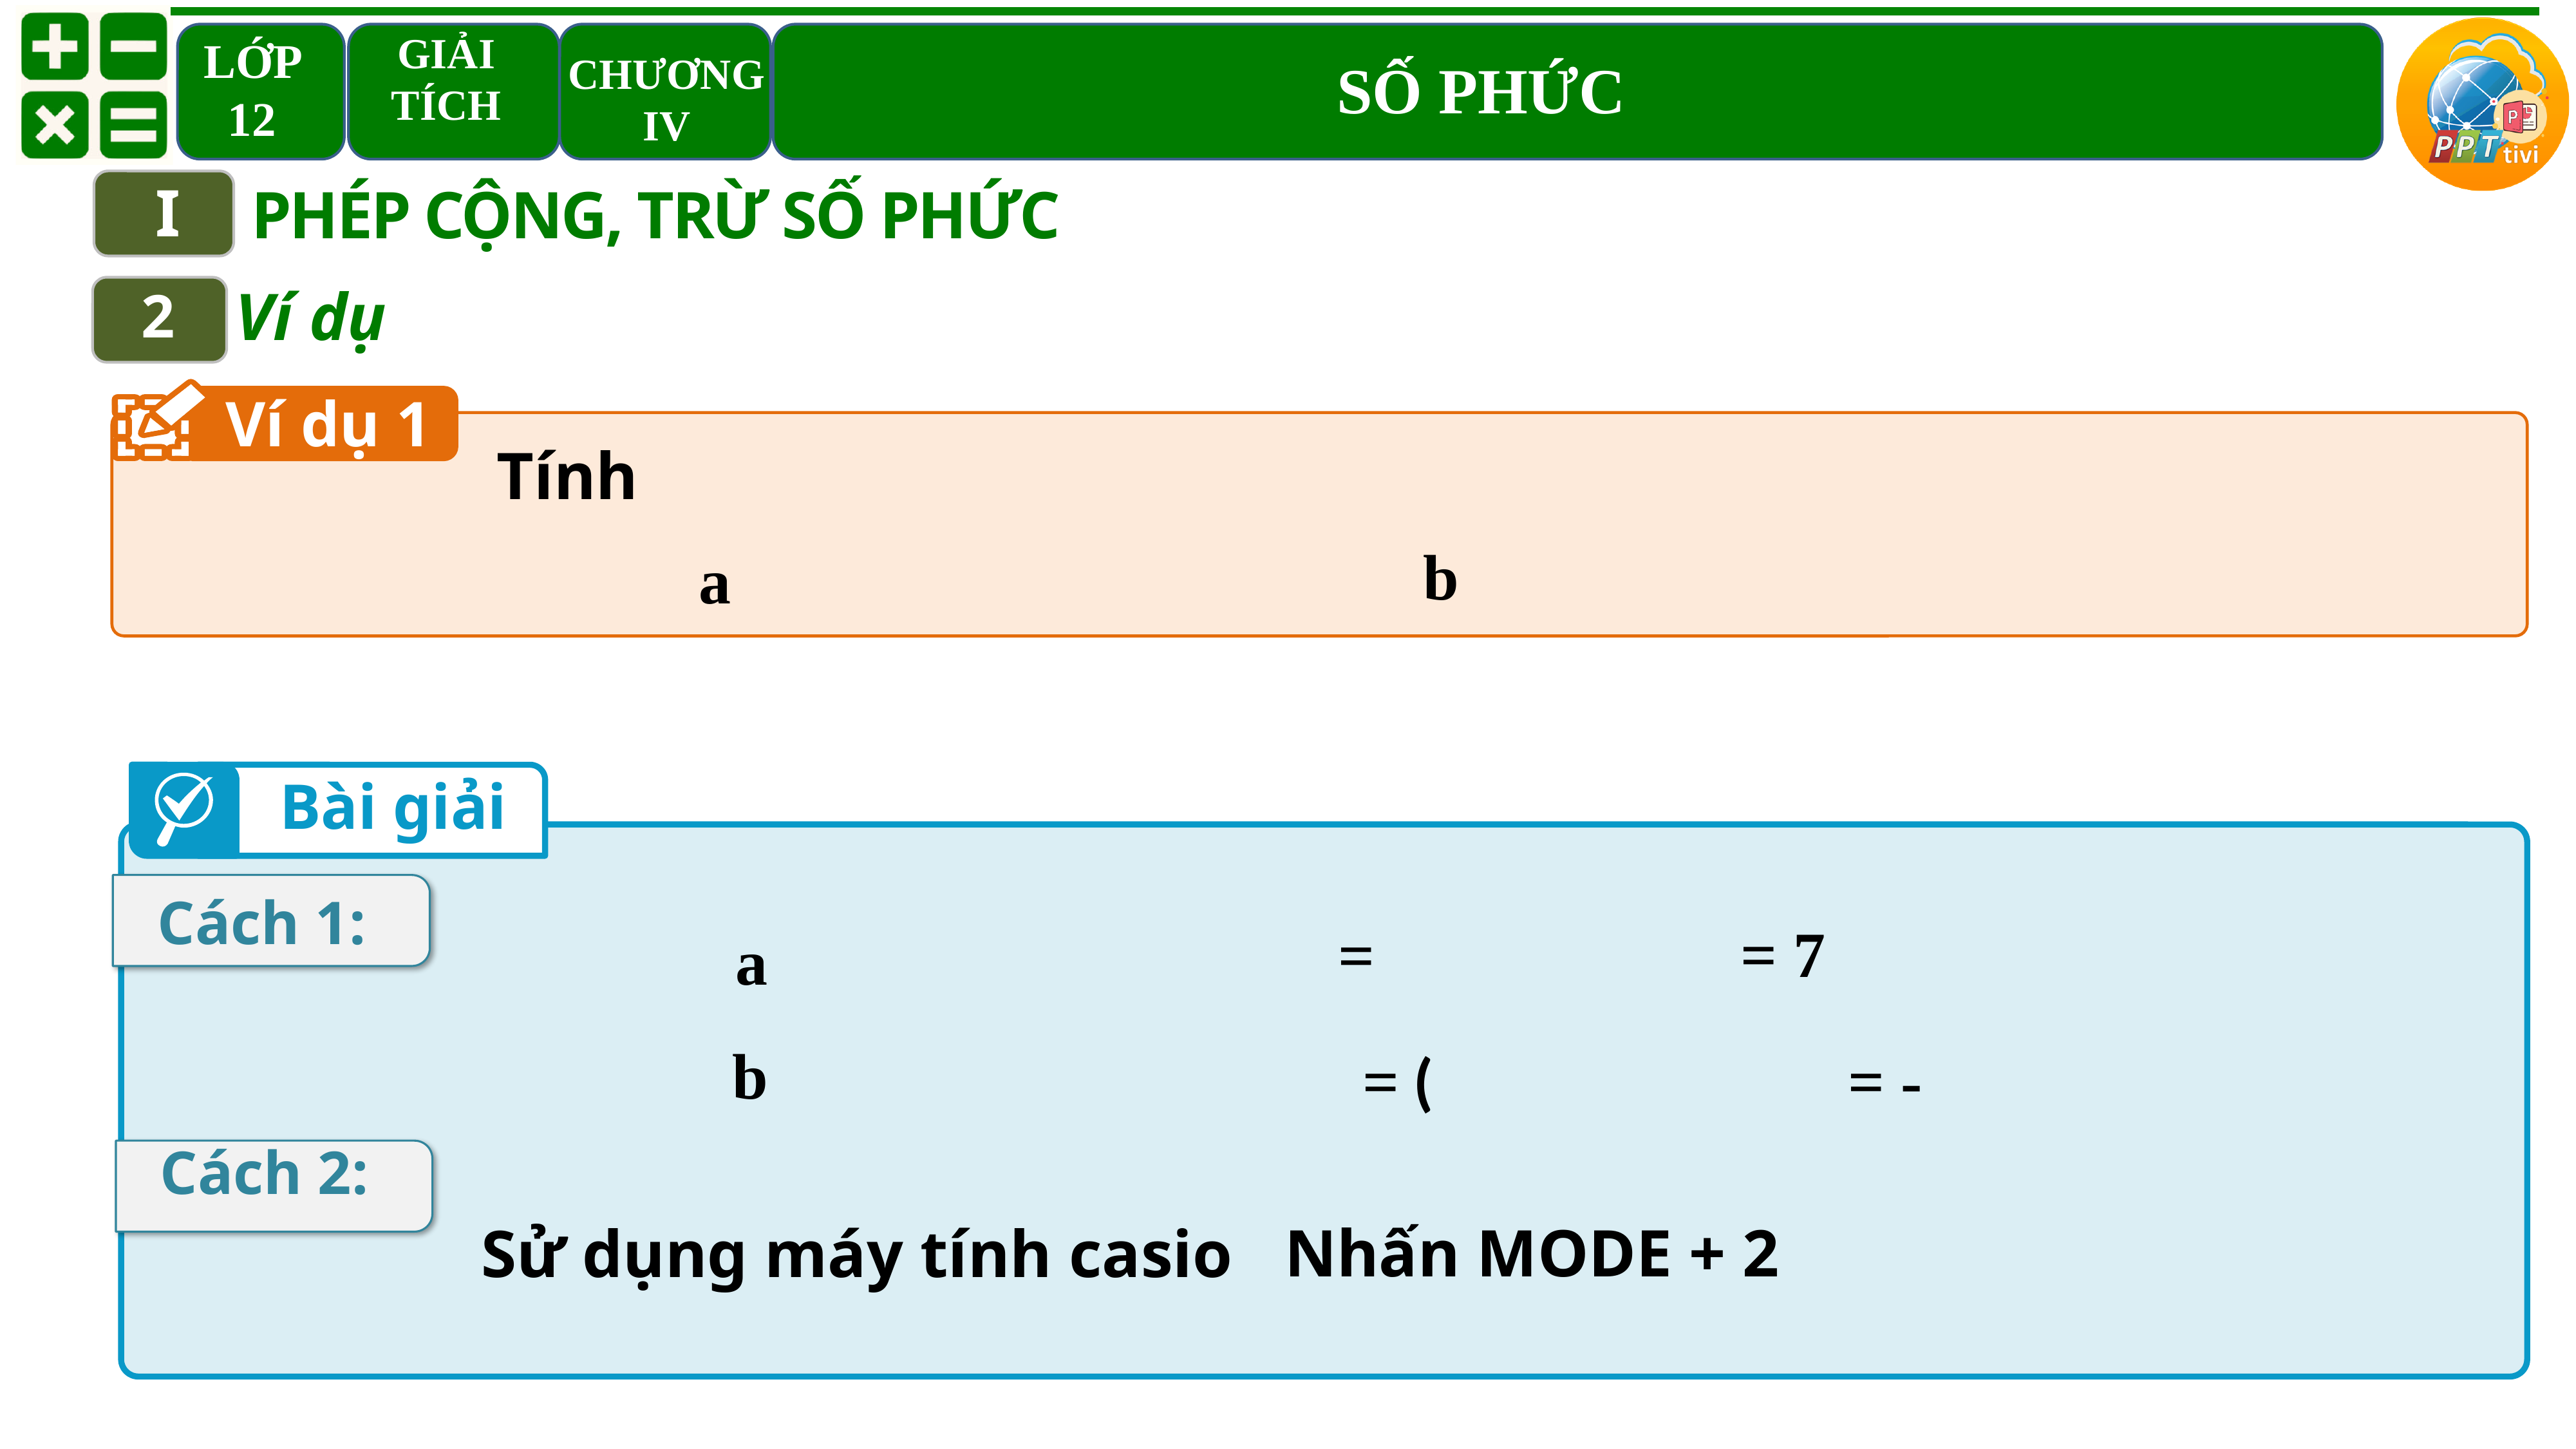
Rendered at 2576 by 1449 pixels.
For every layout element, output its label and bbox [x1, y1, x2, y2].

picture [2396, 17, 2570, 191]
text_box [111, 873, 116, 968]
text_box [93, 167, 2037, 259]
picture [15, 5, 173, 165]
text_box [120, 762, 2528, 1377]
text_box [111, 379, 2528, 636]
text_box [92, 270, 1176, 363]
